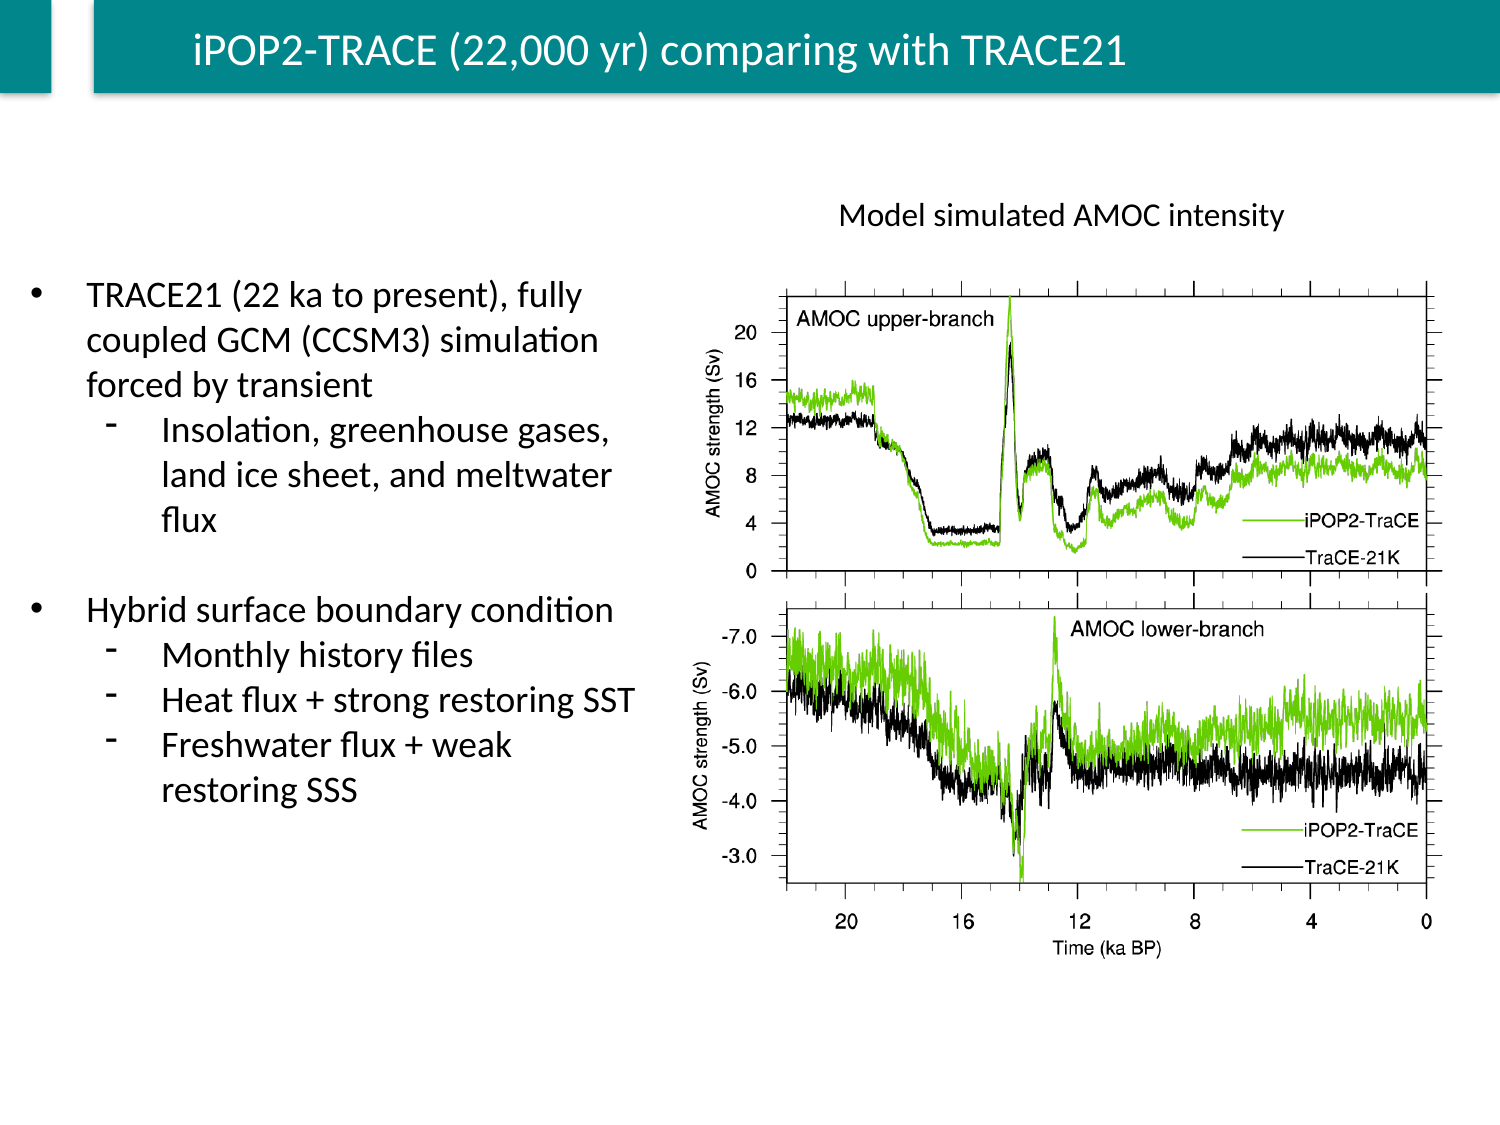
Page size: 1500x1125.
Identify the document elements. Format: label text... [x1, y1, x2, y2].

text_box iPOP2-TRACE (22,000 yr) comparing with TRACE21 [93, 0, 1500, 94]
text_box Model simulated AMOC intensity [758, 186, 1366, 241]
text_box TRACE21 (22 ka to present), fully coupled GCM (CCSM3) simulation forced by transient Insolation, greenhouse gases, land ice sheet, and meltwater flux Hybrid surface boundary condition Monthly history files Heat flux + strong restoring SST Freshwater flux + weak restoring SSS [15, 262, 663, 818]
picture [683, 262, 1452, 966]
text_box [0, 0, 52, 94]
